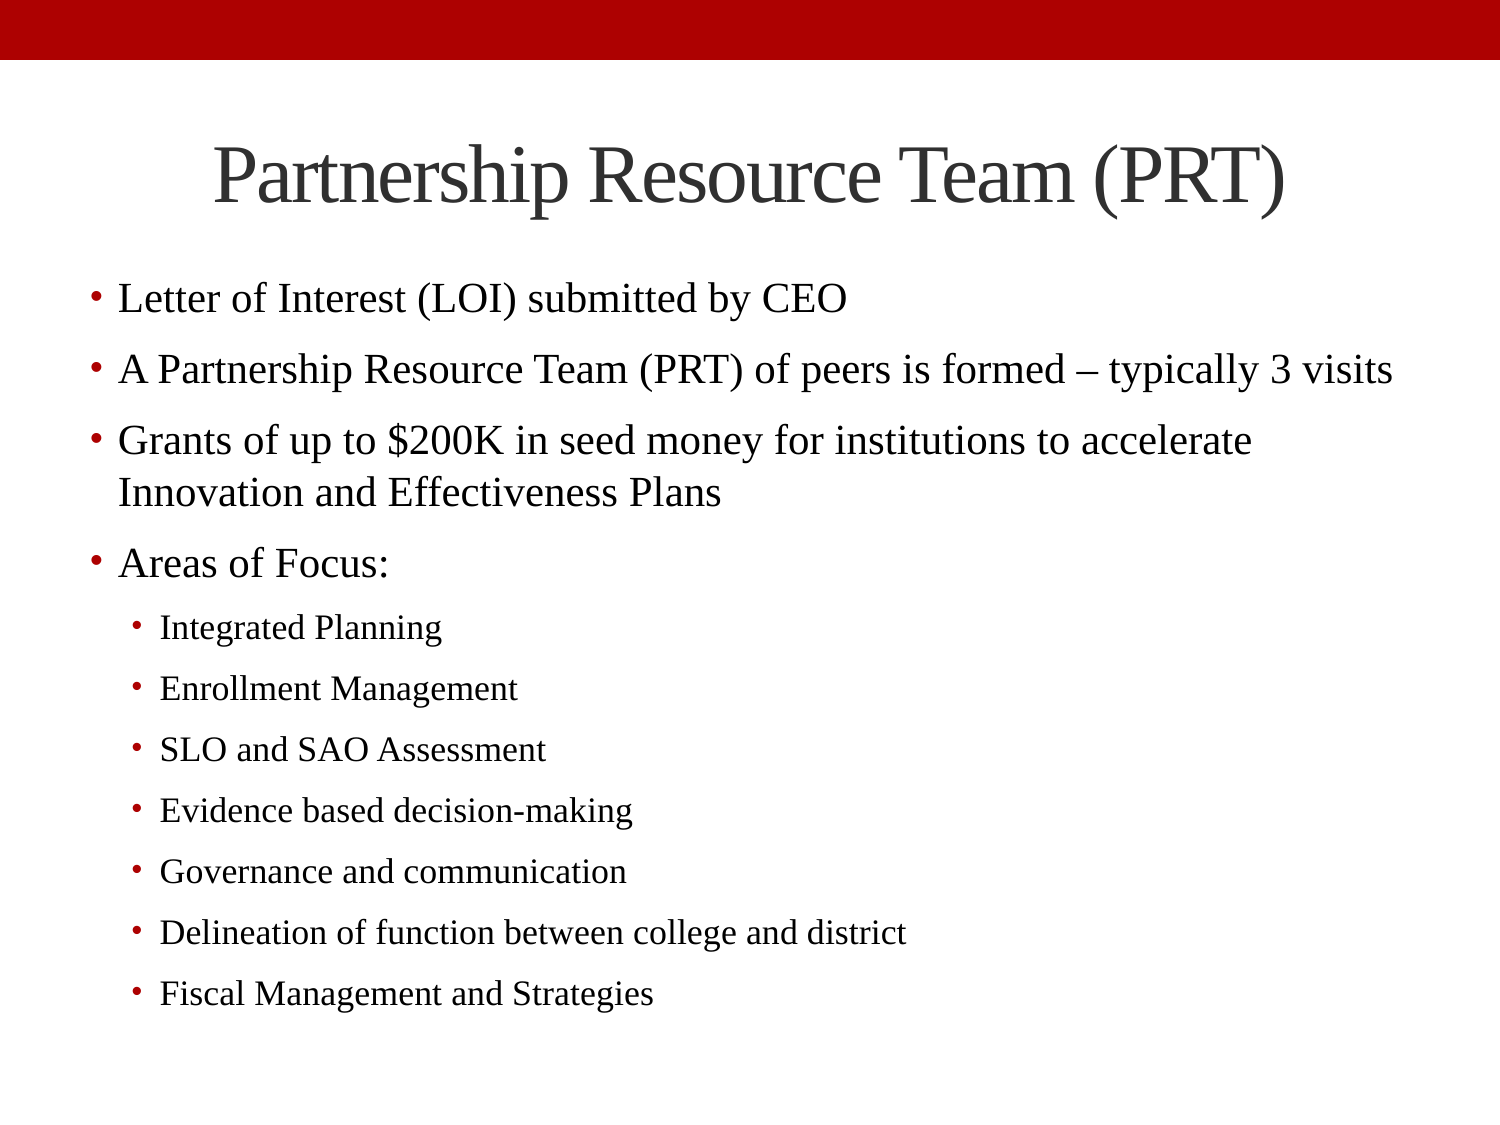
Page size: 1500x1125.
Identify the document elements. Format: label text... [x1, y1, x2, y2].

list Letter of Interest (LOI) submitted by CEO A Partnership Resource Team (PRT) of peers is formed – typically 3 visits Grants of up to $200K in seed money for institutions to accelerate Innovation and Effectiveness Plans Areas of Focus: Integrated Planning Enrollment Management SLO and SAO Assessment Evidence based decision-making Governance and communication Delineation of function between college and district Fiscal Management and Strategies [75, 262, 1425, 1063]
title Partnership Resource Team (PRT) [75, 87, 1425, 250]
